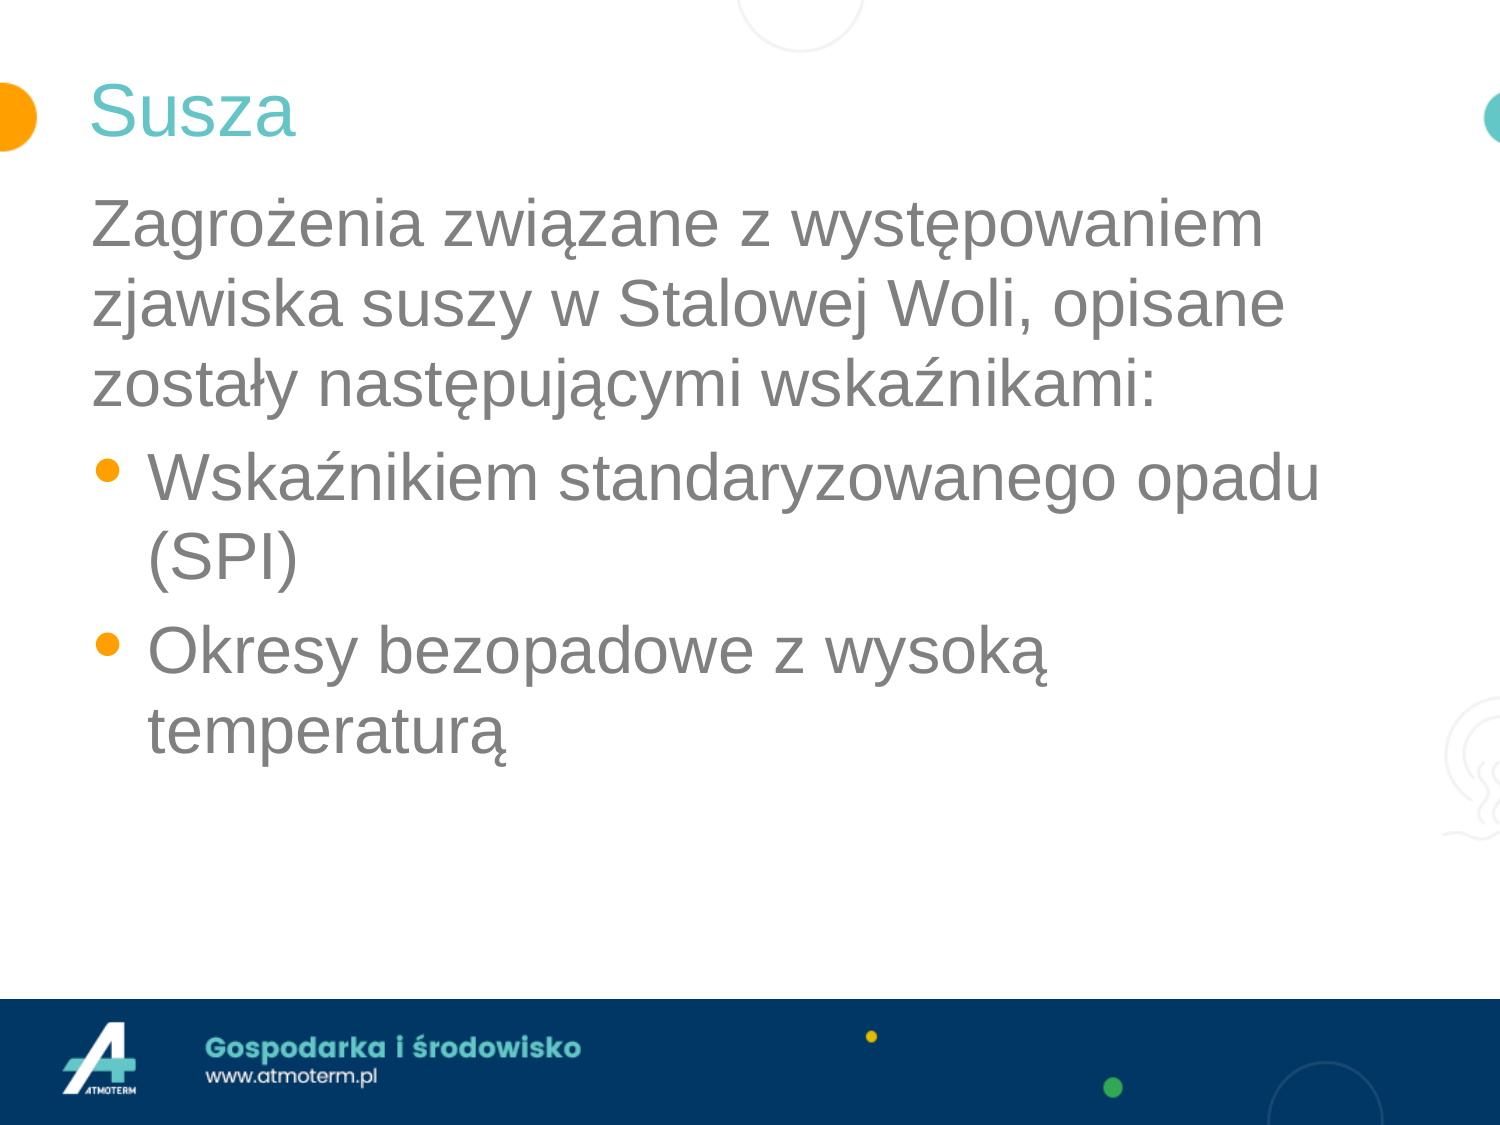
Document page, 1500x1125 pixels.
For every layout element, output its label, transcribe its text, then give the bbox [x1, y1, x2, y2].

title Susza [73, 54, 1424, 194]
picture [0, 0, 1500, 1125]
list Zagrożenia związane z występowaniem zjawiska suszy w Stalowej Woli, opisane zostały następującymi wskaźnikami: Wskaźnikiem standaryzowanego opadu (SPI) Okresy bezopadowe z wysoką temperaturą [76, 172, 1427, 894]
